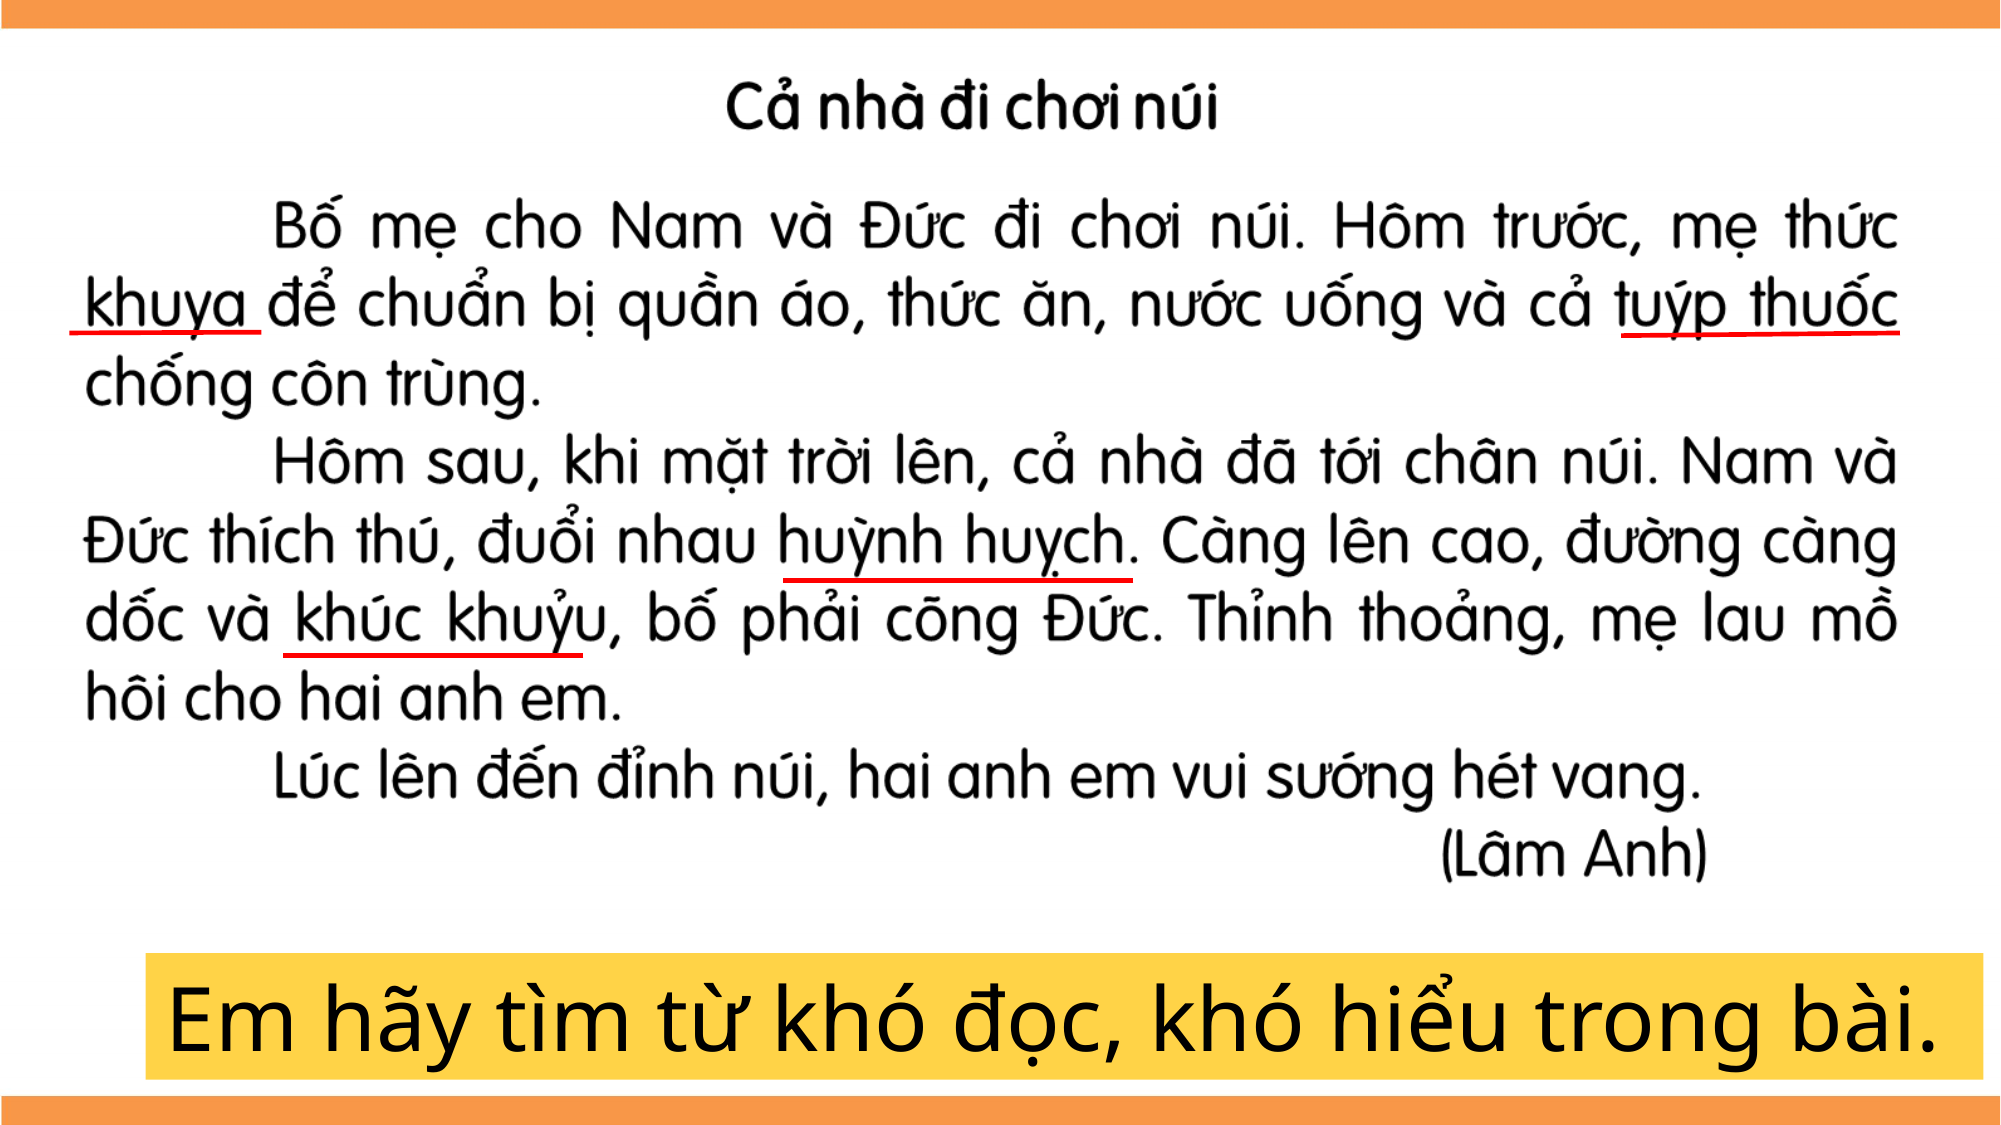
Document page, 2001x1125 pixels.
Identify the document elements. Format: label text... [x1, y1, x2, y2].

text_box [1620, 332, 1901, 336]
picture [0, 0, 2001, 1125]
text_box Em hãy tìm từ khó đọc, khó hiểu trong bài. [145, 953, 1984, 1080]
